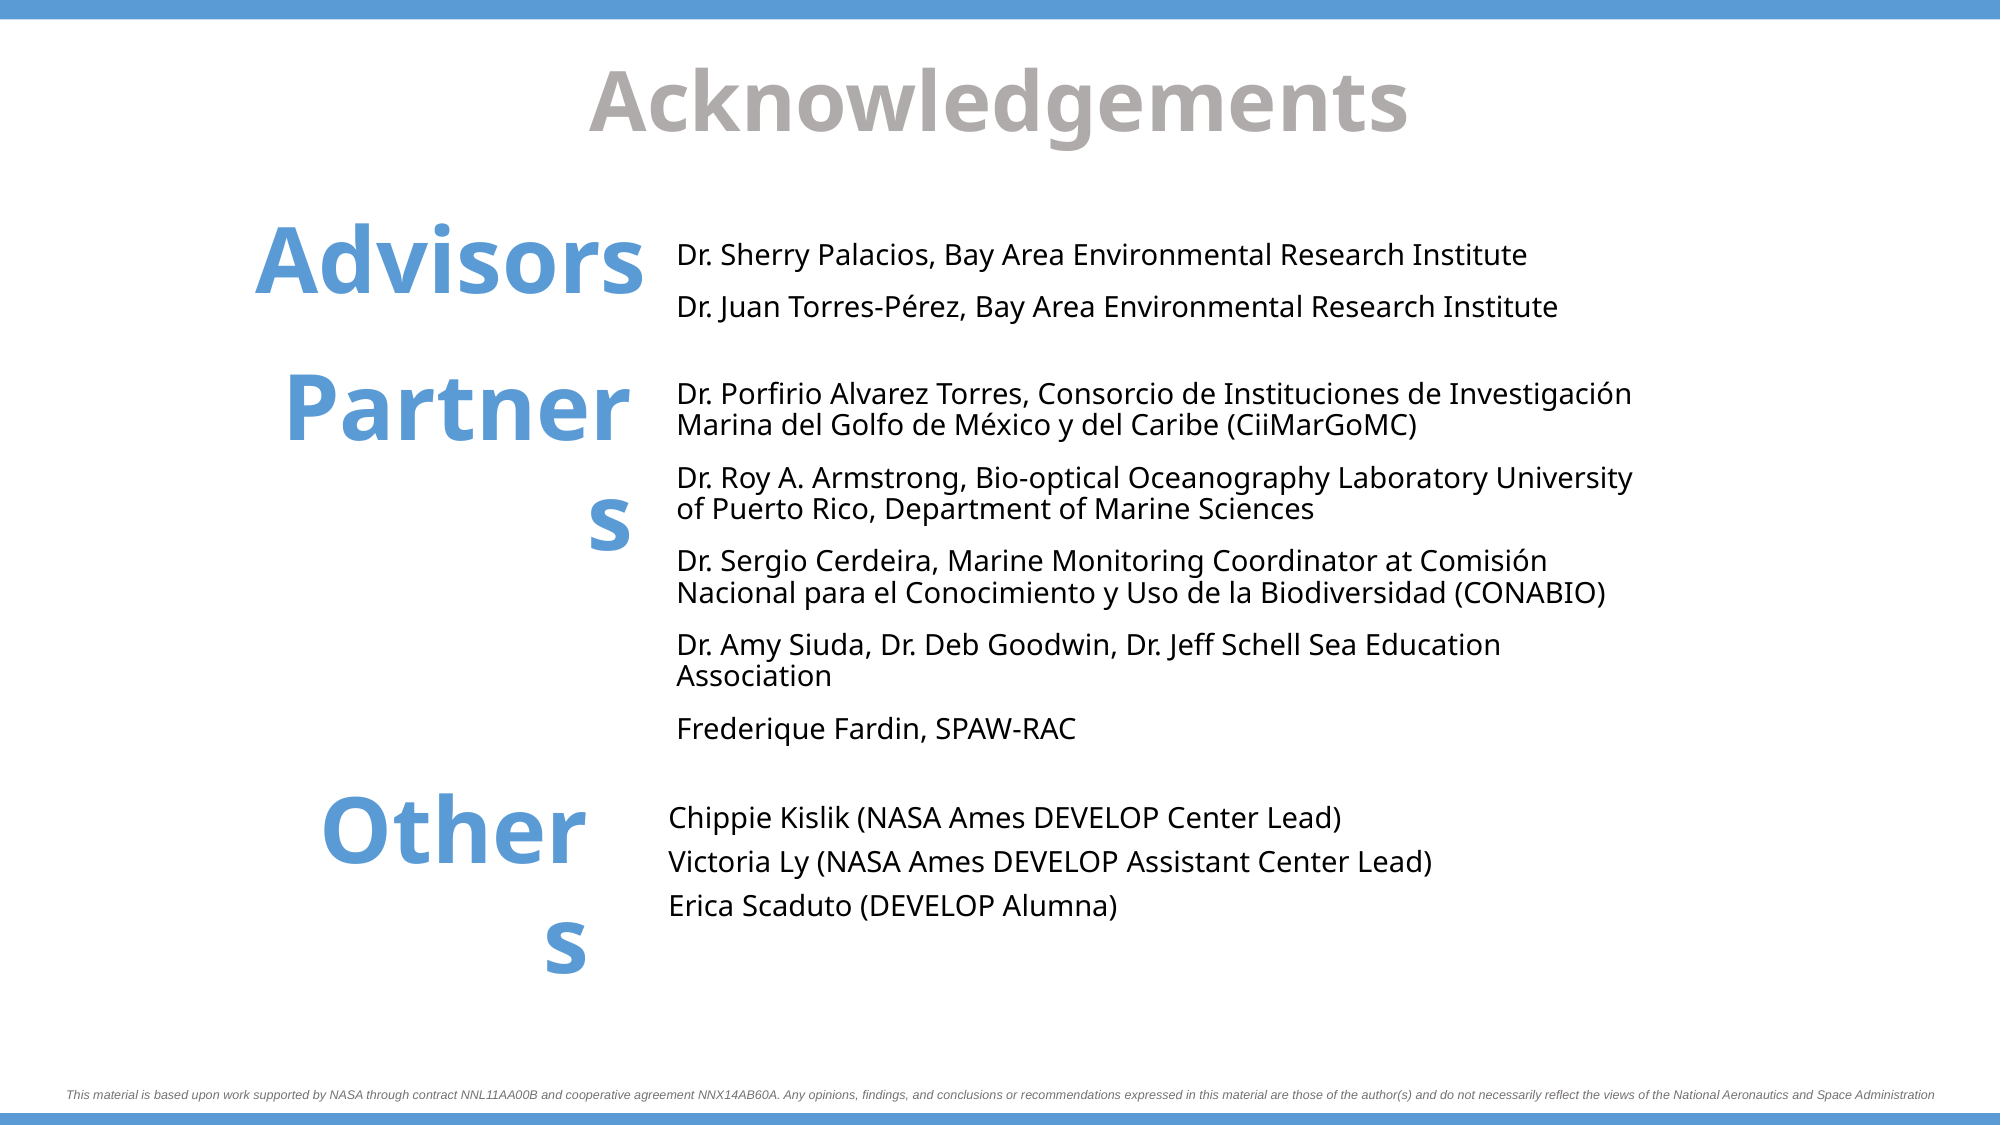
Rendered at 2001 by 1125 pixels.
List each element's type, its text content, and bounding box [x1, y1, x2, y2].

list Dr. Porfirio Alvarez Torres, Consorcio de Instituciones de Investigación Marina del Golfo de México y del Caribe (CiiMarGoMC) Dr. Roy A. Armstrong, Bio-optical Oceanography Laboratory University of Puerto Rico, Department of Marine Sciences Dr. Sergio Cerdeira, Marine Monitoring Coordinator at Comisión Nacional para el Conocimiento y Uso de la Biodiversidad (CONABIO) Dr. Amy Siuda, Dr. Deb Goodwin, Dr. Jeff Schell Sea Education Association Frederique Fardin, SPAW-RAC [661, 371, 1673, 854]
text_box Others [276, 765, 604, 1000]
text_box Partners [232, 341, 648, 576]
list Dr. Sherry Palacios, Bay Area Environmental Research Institute Dr. Juan Torres-Pérez, Bay Area Environmental Research Institute [662, 233, 1641, 311]
text_box Advisors [218, 194, 662, 320]
list Chippie Kislik (NASA Ames DEVELOP Center Lead) Victoria Ly (NASA Ames DEVELOP Assistant Center Lead) Erica Scaduto (DEVELOP Alumna) [653, 795, 1530, 950]
